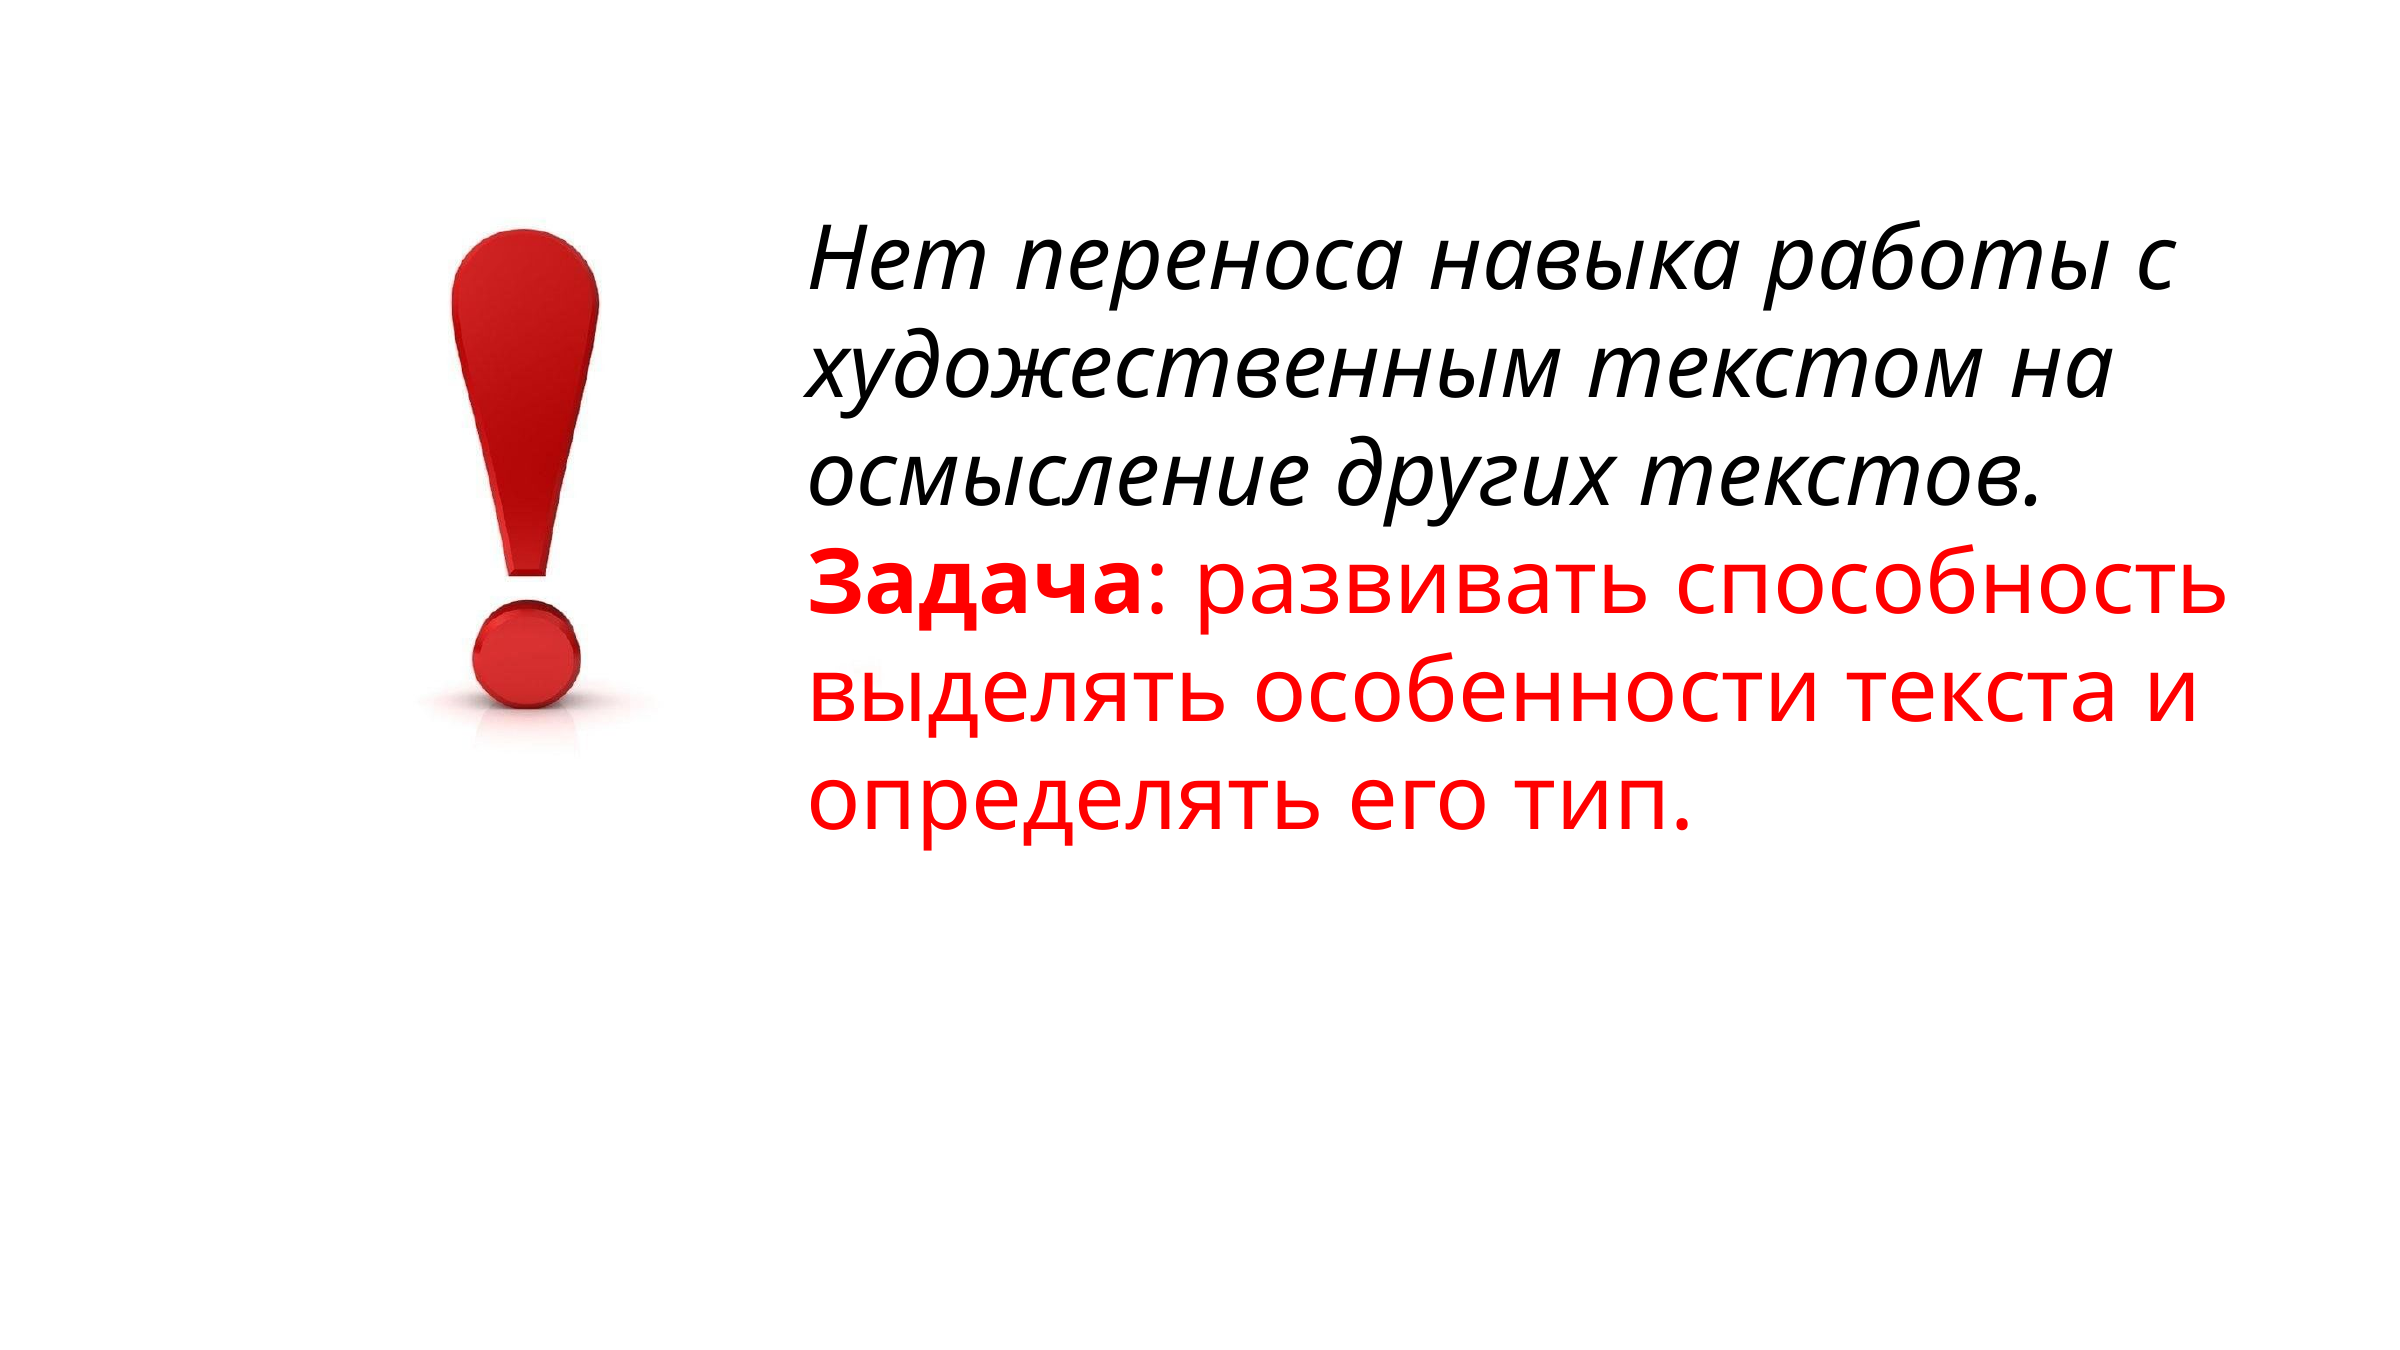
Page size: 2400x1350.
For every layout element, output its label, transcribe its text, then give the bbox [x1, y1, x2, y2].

text_box Нет переноса навыка работы с художественным текстом на осмысление других текстов. Задача: развивать способность выделять особенности текста и определять его тип. [791, 192, 2309, 855]
picture [0, 175, 1050, 766]
